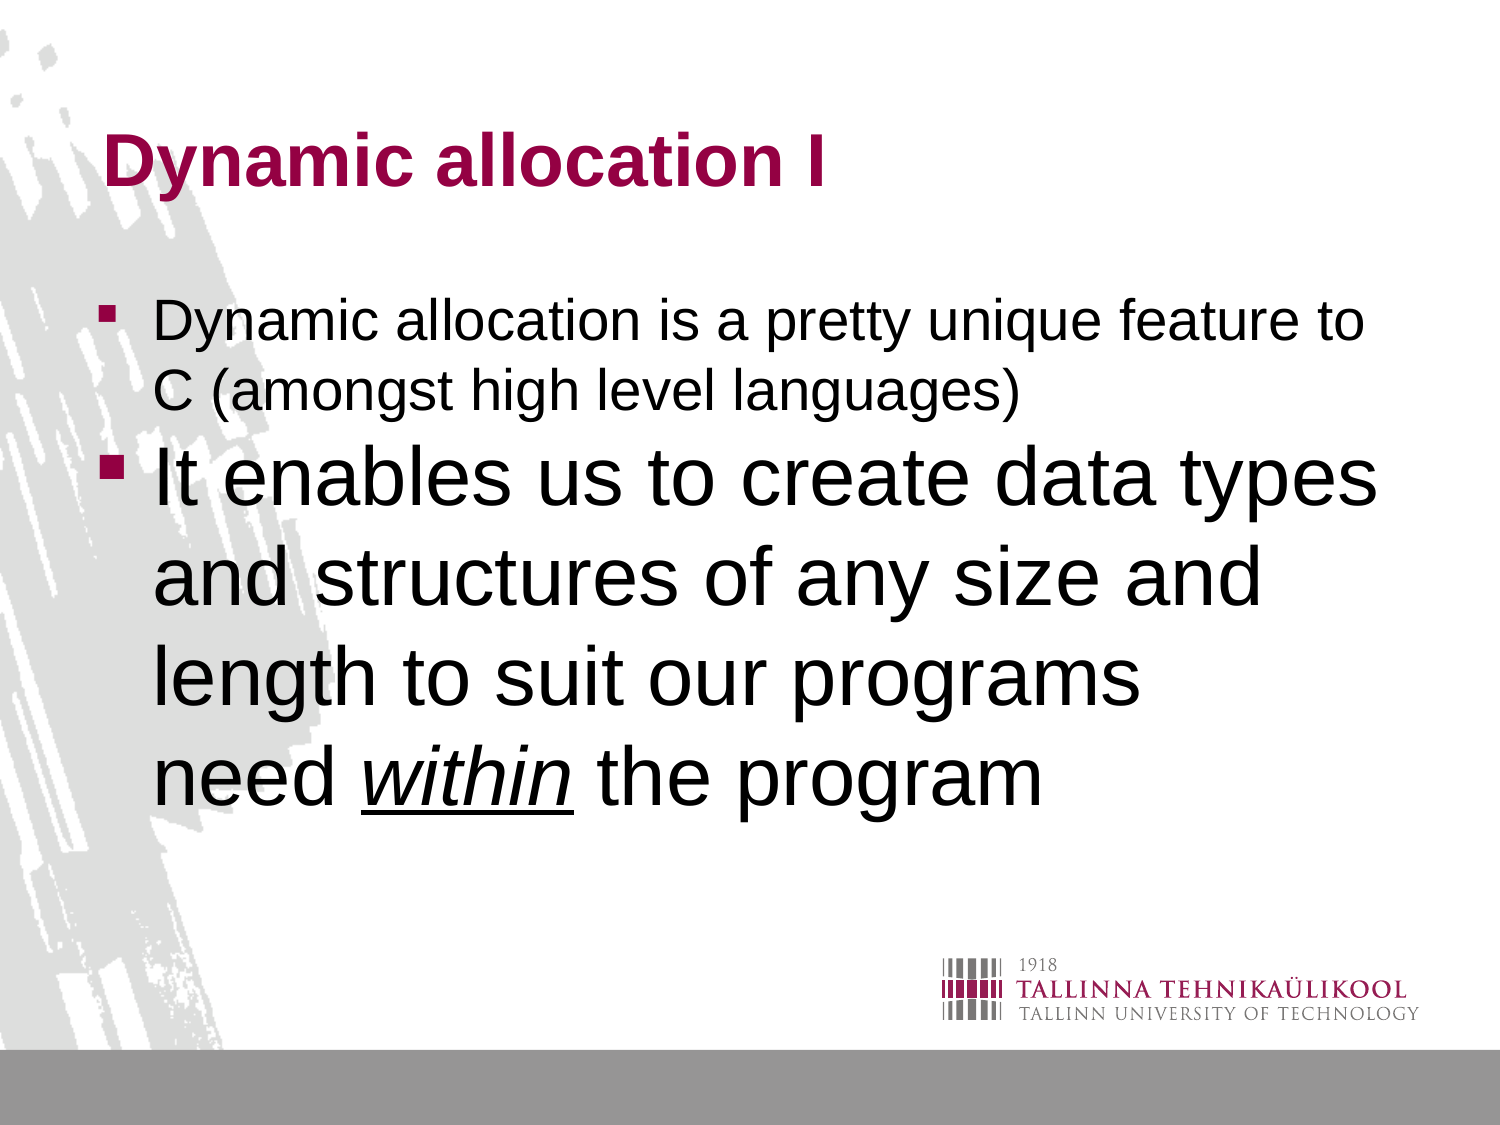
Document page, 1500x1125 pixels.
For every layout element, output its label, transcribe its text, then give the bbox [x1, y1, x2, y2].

list Dynamic allocation is a pretty unique feature to C (amongst high level languages) It enables us to create data types and structures of any size and length to suit our programs need within the program [80, 274, 1419, 901]
title Dynamic allocation I [87, 62, 1426, 251]
picture [0, 28, 335, 1049]
